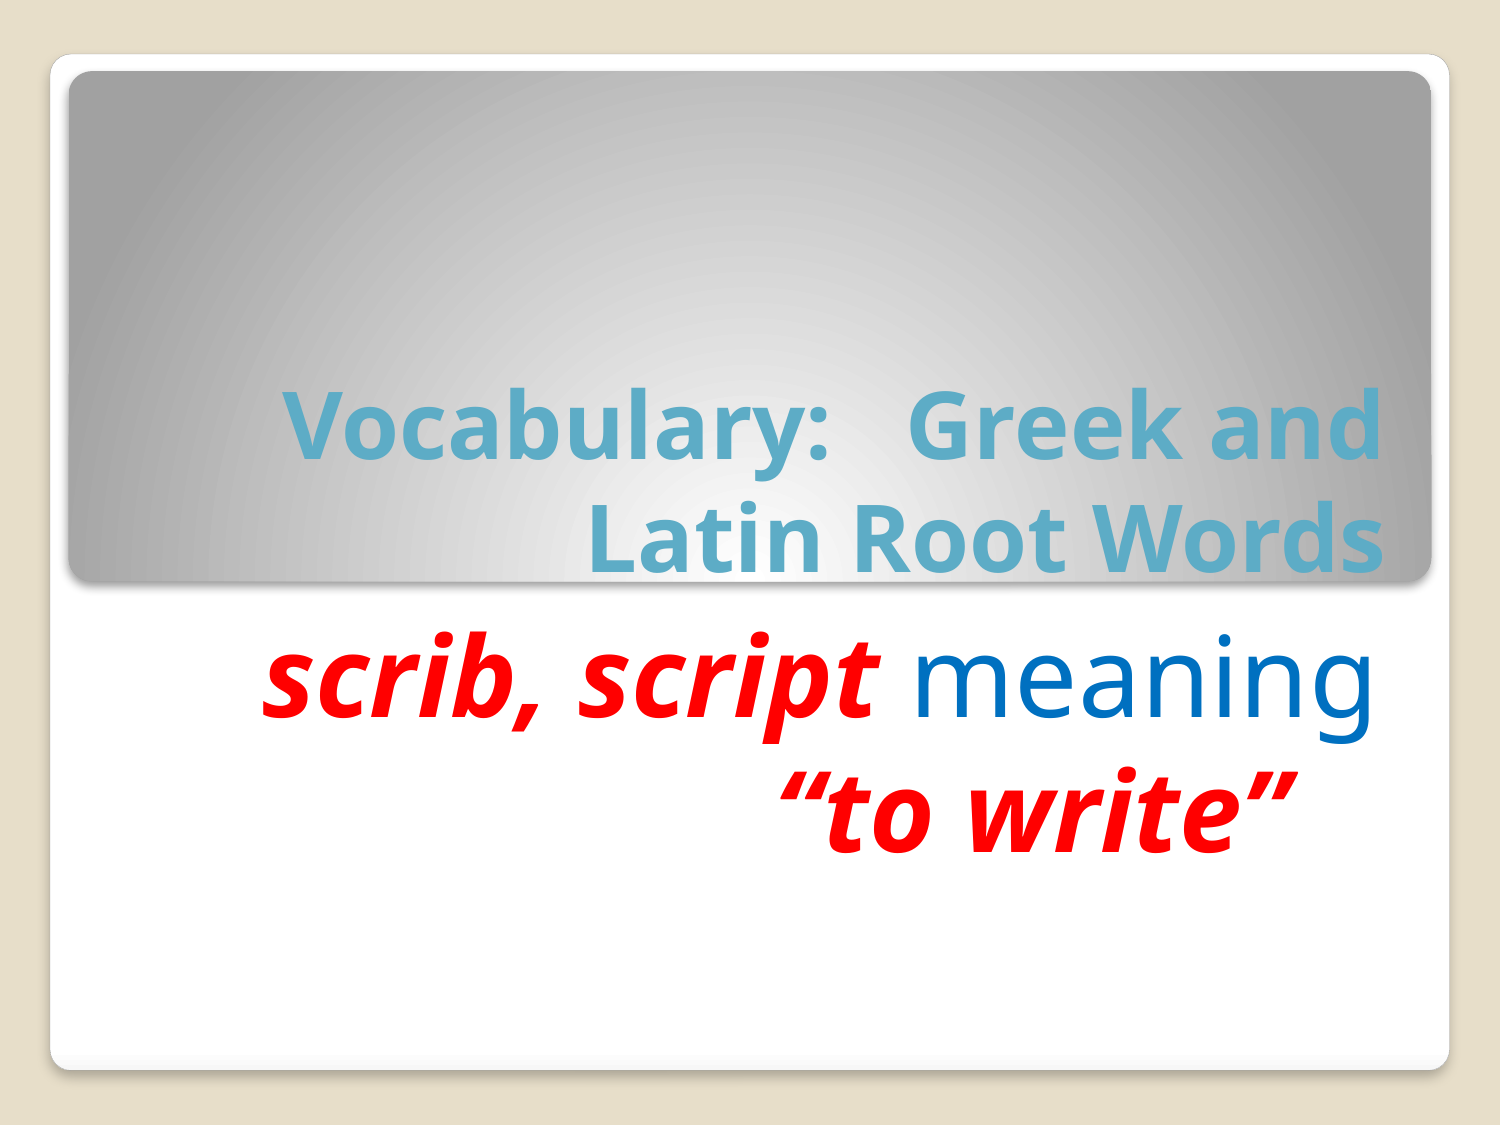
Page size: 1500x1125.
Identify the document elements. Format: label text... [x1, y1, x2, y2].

subtitle scrib, script meaning “to write” [118, 604, 1394, 755]
title Vocabulary: Greek and Latin Root Words [118, 298, 1394, 599]
